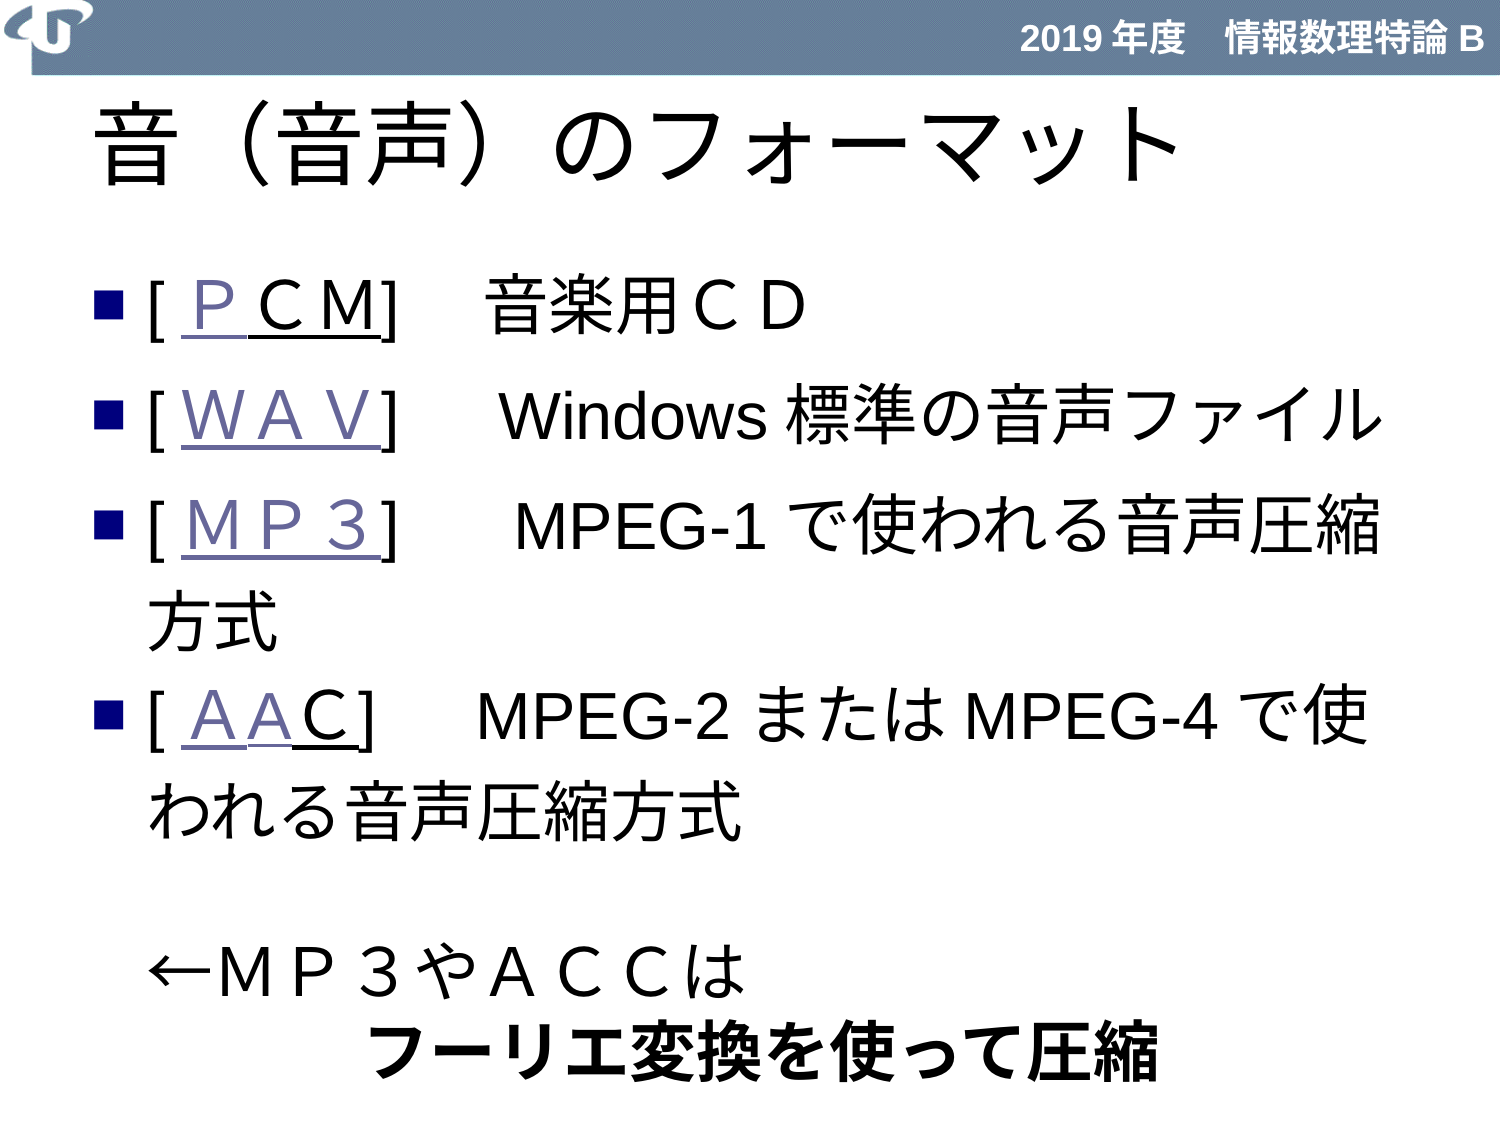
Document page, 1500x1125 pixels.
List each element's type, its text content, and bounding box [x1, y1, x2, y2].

picture [0, 0, 1500, 1125]
list [ＰＣＭ] 音楽用ＣＤ [ＷＡＶ] Windows標準の音声ファイル [ＭＰ３] MPEG-1で使われる音声圧縮方式 [ＡAＣ] MPEG-2またはMPEG-4で使われる音声圧縮方式 ←ＭＰ３やＡＣＣは フーリエ変換を使って圧縮 [75, 255, 1425, 1059]
title 音（音声）のフォーマット [75, 75, 1425, 208]
